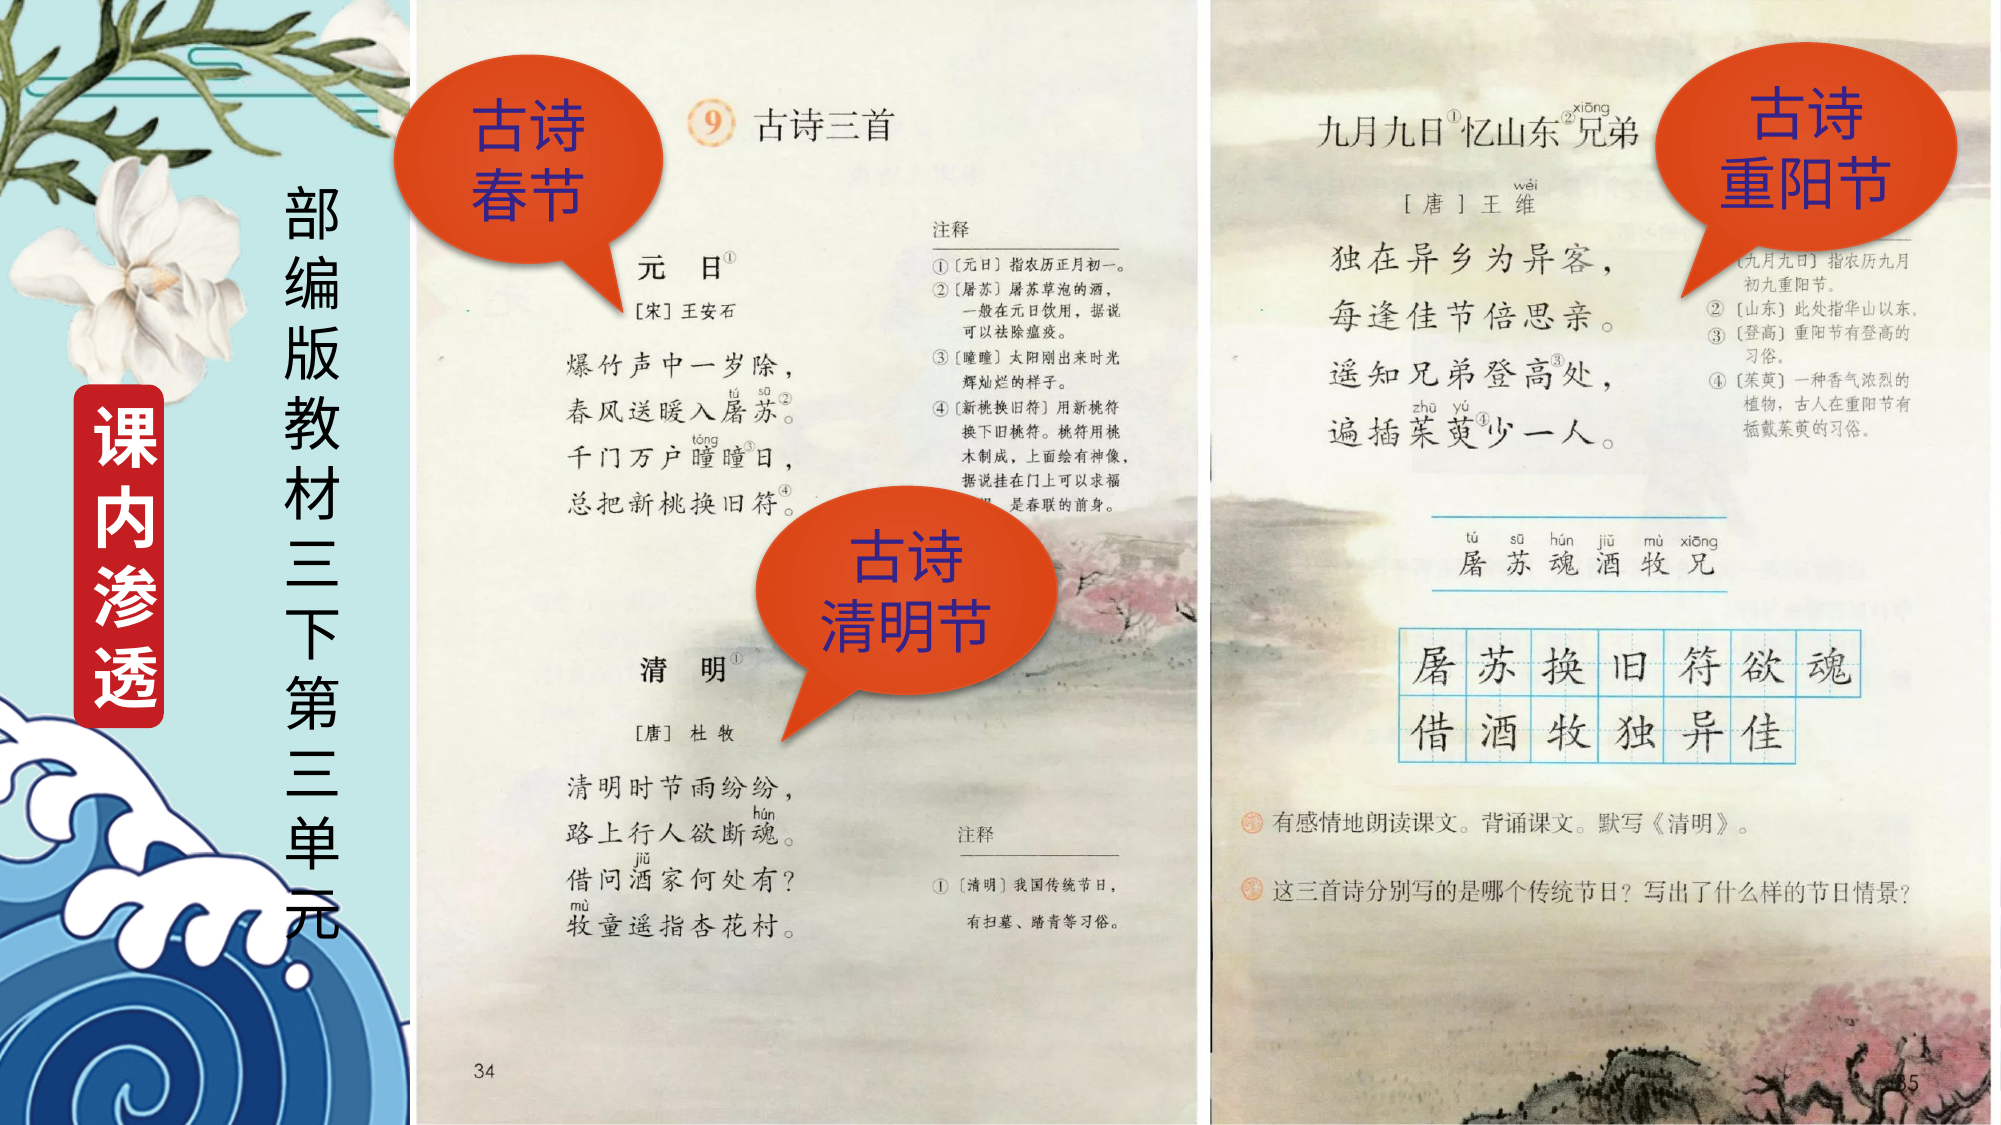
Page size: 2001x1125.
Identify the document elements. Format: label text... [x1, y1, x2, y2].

text_box 课 内 渗 透 [73, 508, 164, 663]
text_box 部编版教材 三下第三单元 [252, 508, 372, 663]
picture [0, 0, 2001, 1125]
